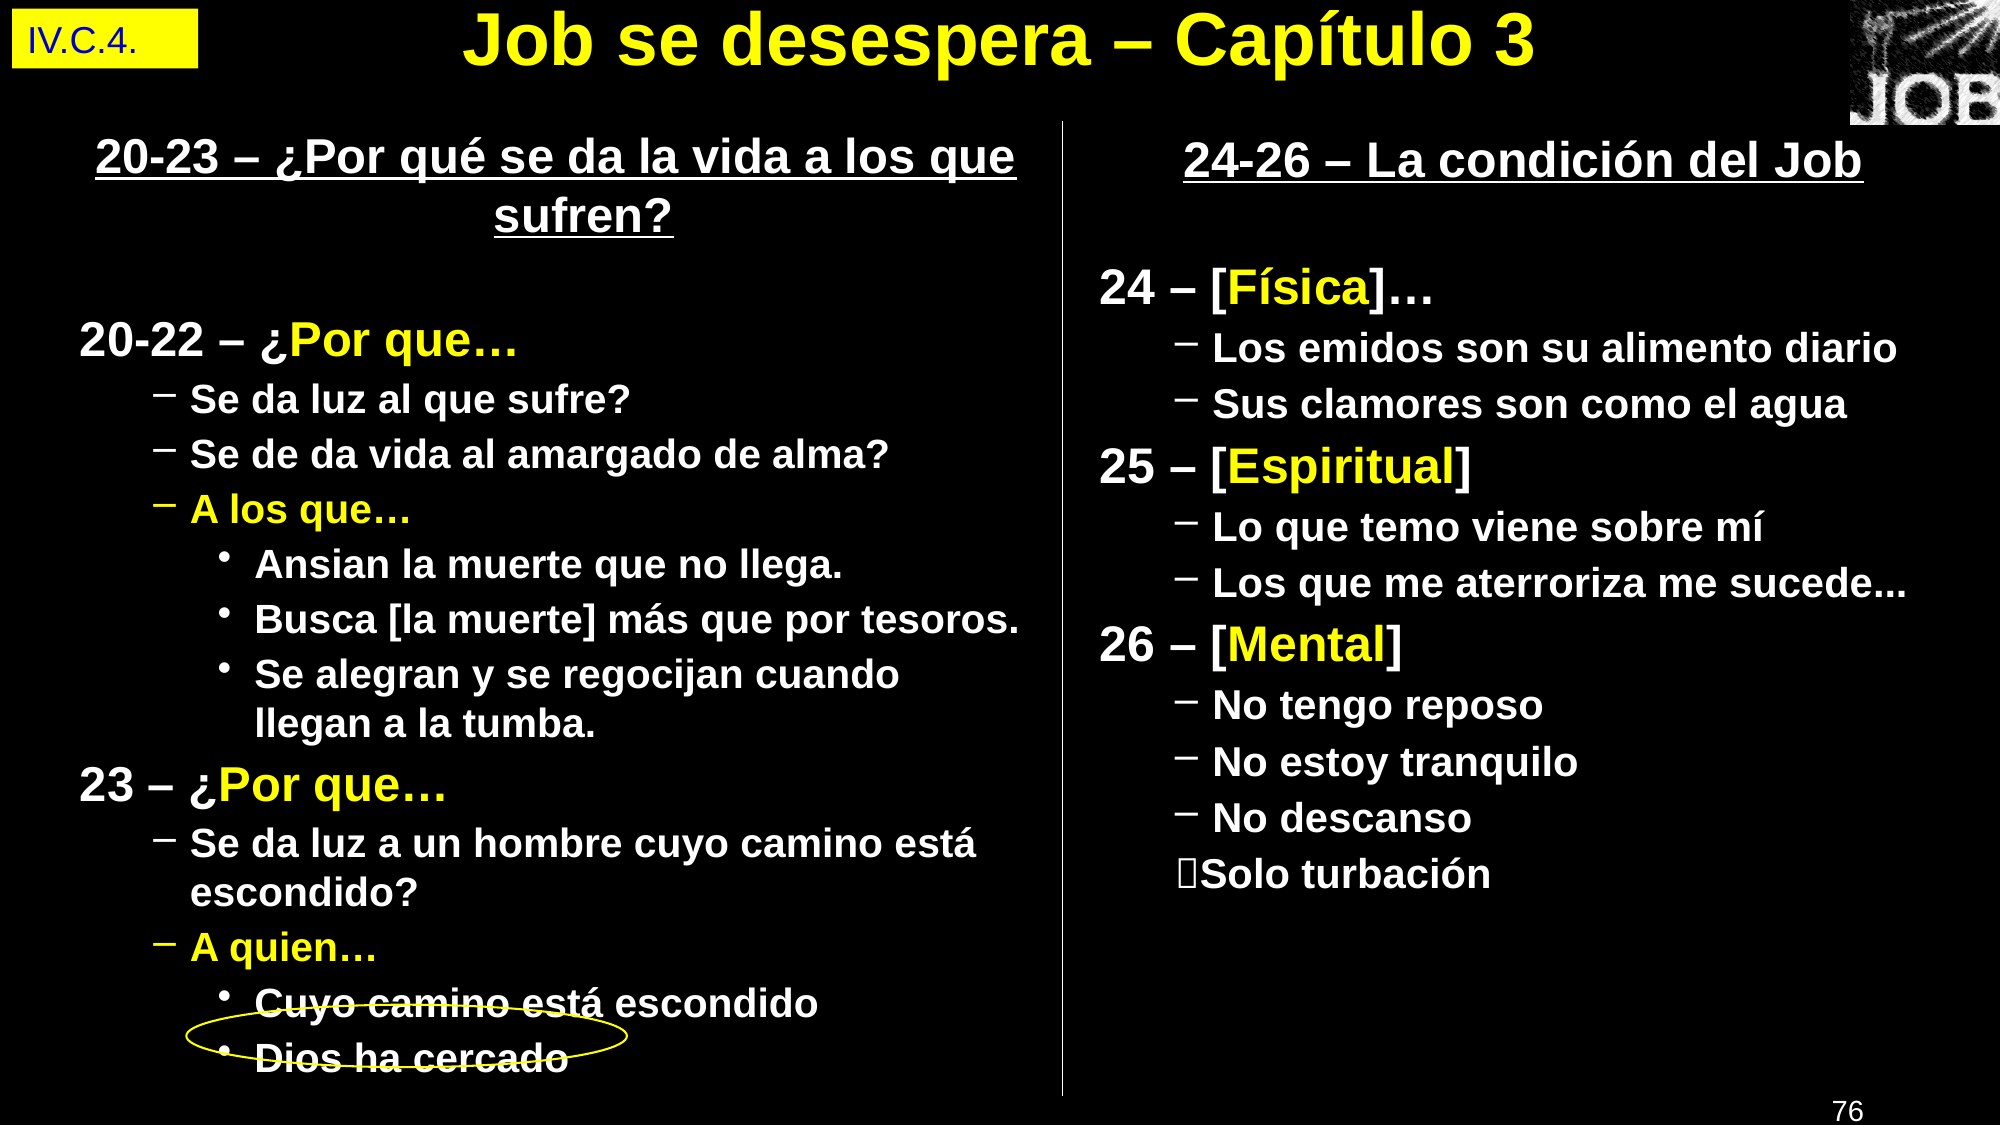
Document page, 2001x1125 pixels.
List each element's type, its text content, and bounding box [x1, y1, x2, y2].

text_box IV.C.4. [12, 8, 199, 69]
list 20-23 – ¿Por qué se da la vida a los que sufren? 20-22 – ¿Por que… Se da luz al que sufre? Se de da vida al amargado de alma? A los que… Ansian la muerte que no llega. Busca [la muerte] más que por tesoros. Se alegran y se regocijan cuando llegan a la tumba. 23 – ¿Por que… Se da luz a un hombre cuyo camino está escondido? A quien… Cuyo camino está escondido Dios ha cercado [64, 117, 1048, 1105]
slide_number 76 [1816, 1084, 2000, 1125]
text_box [186, 1004, 627, 1068]
title Job se desespera – Capítulo 3 [249, 12, 1750, 75]
text_box 24-26 – La condición del Job 24 – [Física]… Los emidos son su alimento diario Sus clamores son como el agua 25 – [Espiritual] Lo que temo viene sobre mí Los que me aterroriza me sucede... 26 – [Mental] No tengo reposo No estoy tranquilo No descanso Solo turbación [1085, 120, 1963, 1088]
picture [1850, 0, 2000, 125]
